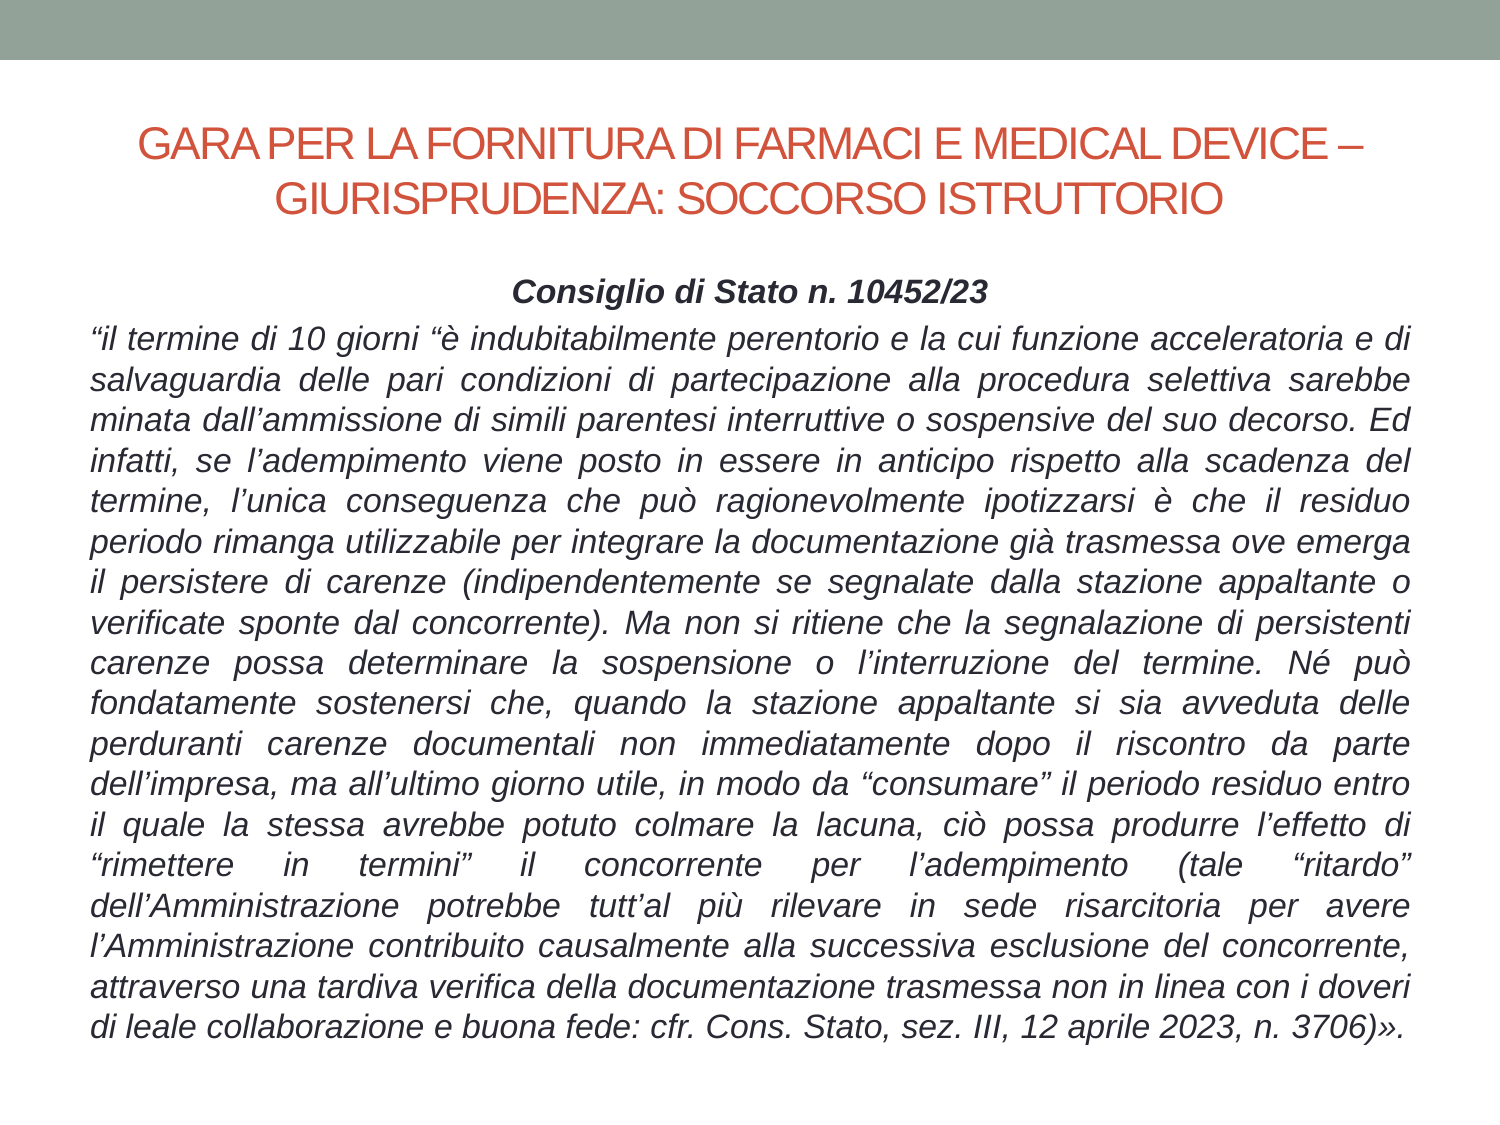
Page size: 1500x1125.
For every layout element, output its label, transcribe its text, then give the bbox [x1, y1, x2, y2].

list Consiglio di Stato n. 10452/23 “il termine di 10 giorni “è indubitabilmente perentorio e la cui funzione acceleratoria e di salvaguardia delle pari condizioni di partecipazione alla procedura selettiva sarebbe minata dall’ammissione di simili parentesi interruttive o sospensive del suo decorso. Ed infatti, se l’adempimento viene posto in essere in anticipo rispetto alla scadenza del termine, l’unica conseguenza che può ragionevolmente ipotizzarsi è che il residuo periodo rimanga utilizzabile per integrare la documentazione già trasmessa ove emerga il persistere di carenze (indipendentemente se segnalate dalla stazione appaltante o verificate sponte dal concorrente). Ma non si ritiene che la segnalazione di persistenti carenze possa determinare la sospensione o l’interruzione del termine. Né può fondatamente sostenersi che, quando la stazione appaltante si sia avveduta delle perduranti carenze documentali non immediatamente dopo il riscontro da parte dell’impresa, ma all’ultimo giorno utile, in modo da “consumare” il periodo residuo entro il quale la stessa avrebbe potuto colmare la lacuna, ciò possa produrre l’effetto di “rimettere in termini” il concorrente per l’adempimento (tale “ritardo” dell’Amministrazione potrebbe tutt’al più rilevare in sede risarcitoria per avere l’Amministrazione contribuito causalmente alla successiva esclusione del concorrente, attraverso una tardiva verifica della documentazione trasmessa non in linea con i doveri di leale collaborazione e buona fede: cfr. Cons. Stato, sez. III, 12 aprile 2023, n. 3706)». [75, 262, 1425, 1063]
title GARA PER LA FORNITURA DI FARMACI E MEDICAL DEVICE – GIURISPRUDENZA: SOCCORSO ISTRUTTORIO [75, 87, 1425, 250]
